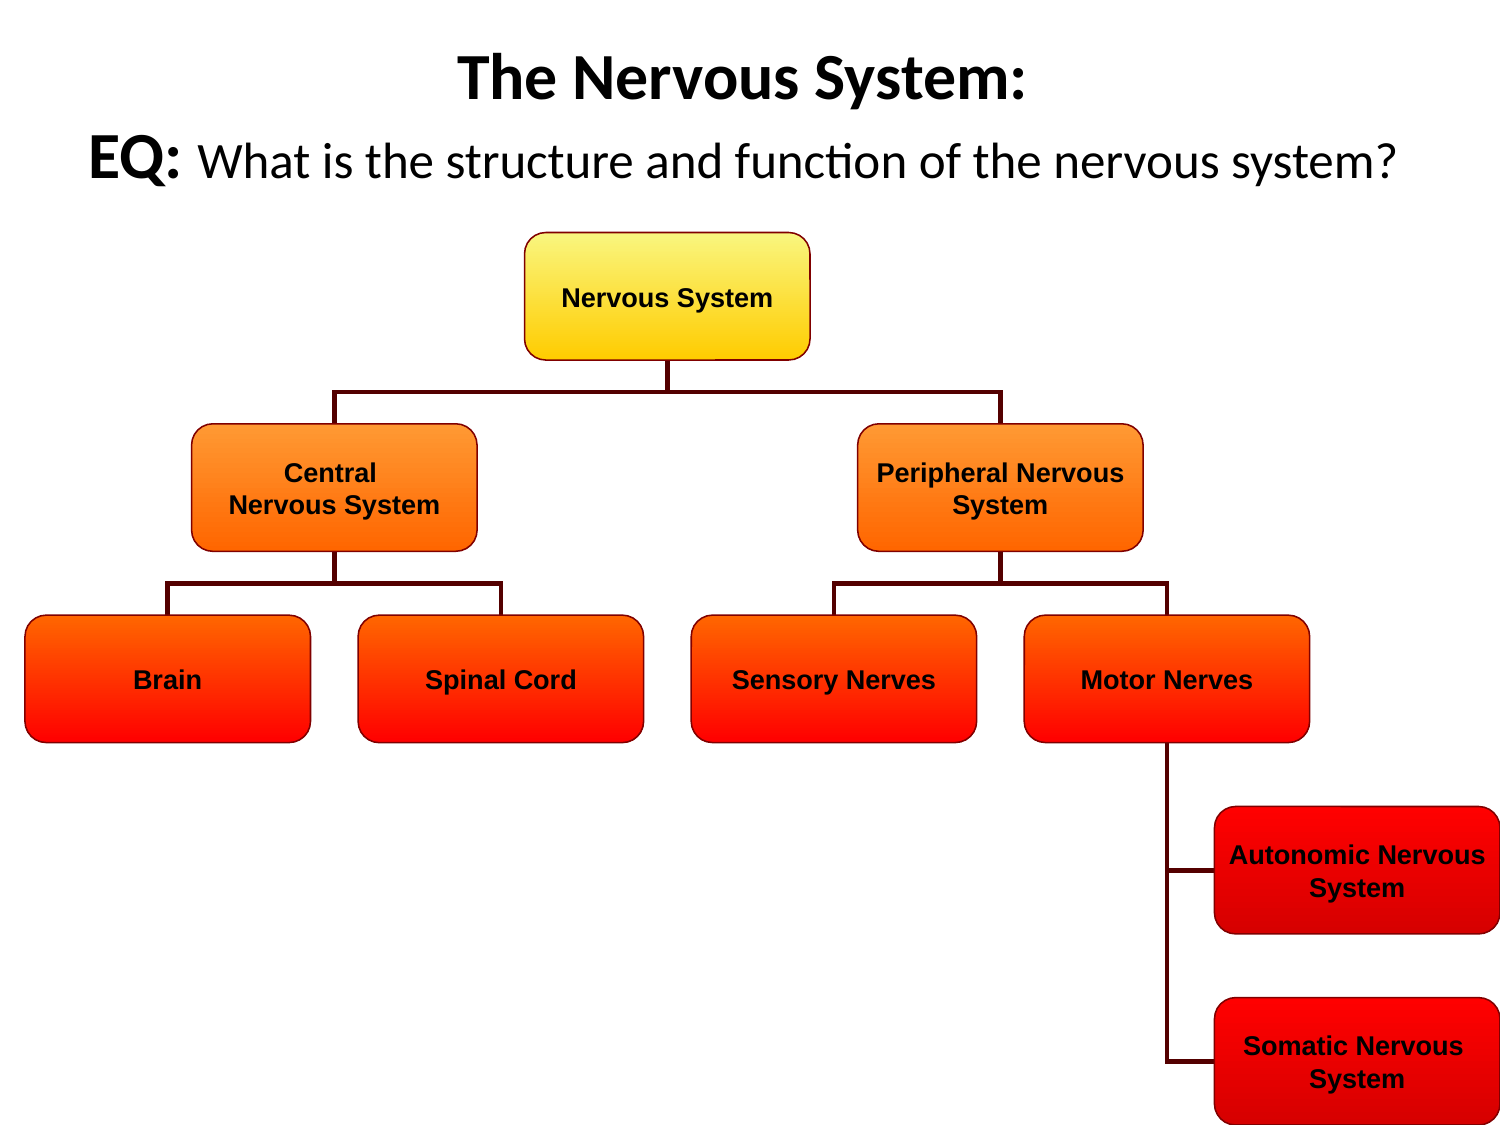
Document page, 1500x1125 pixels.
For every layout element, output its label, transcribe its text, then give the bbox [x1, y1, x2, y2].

title The Nervous System: EQ: What is the structure and function of the nervous system? [0, 24, 1500, 200]
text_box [24, 232, 1500, 1125]
